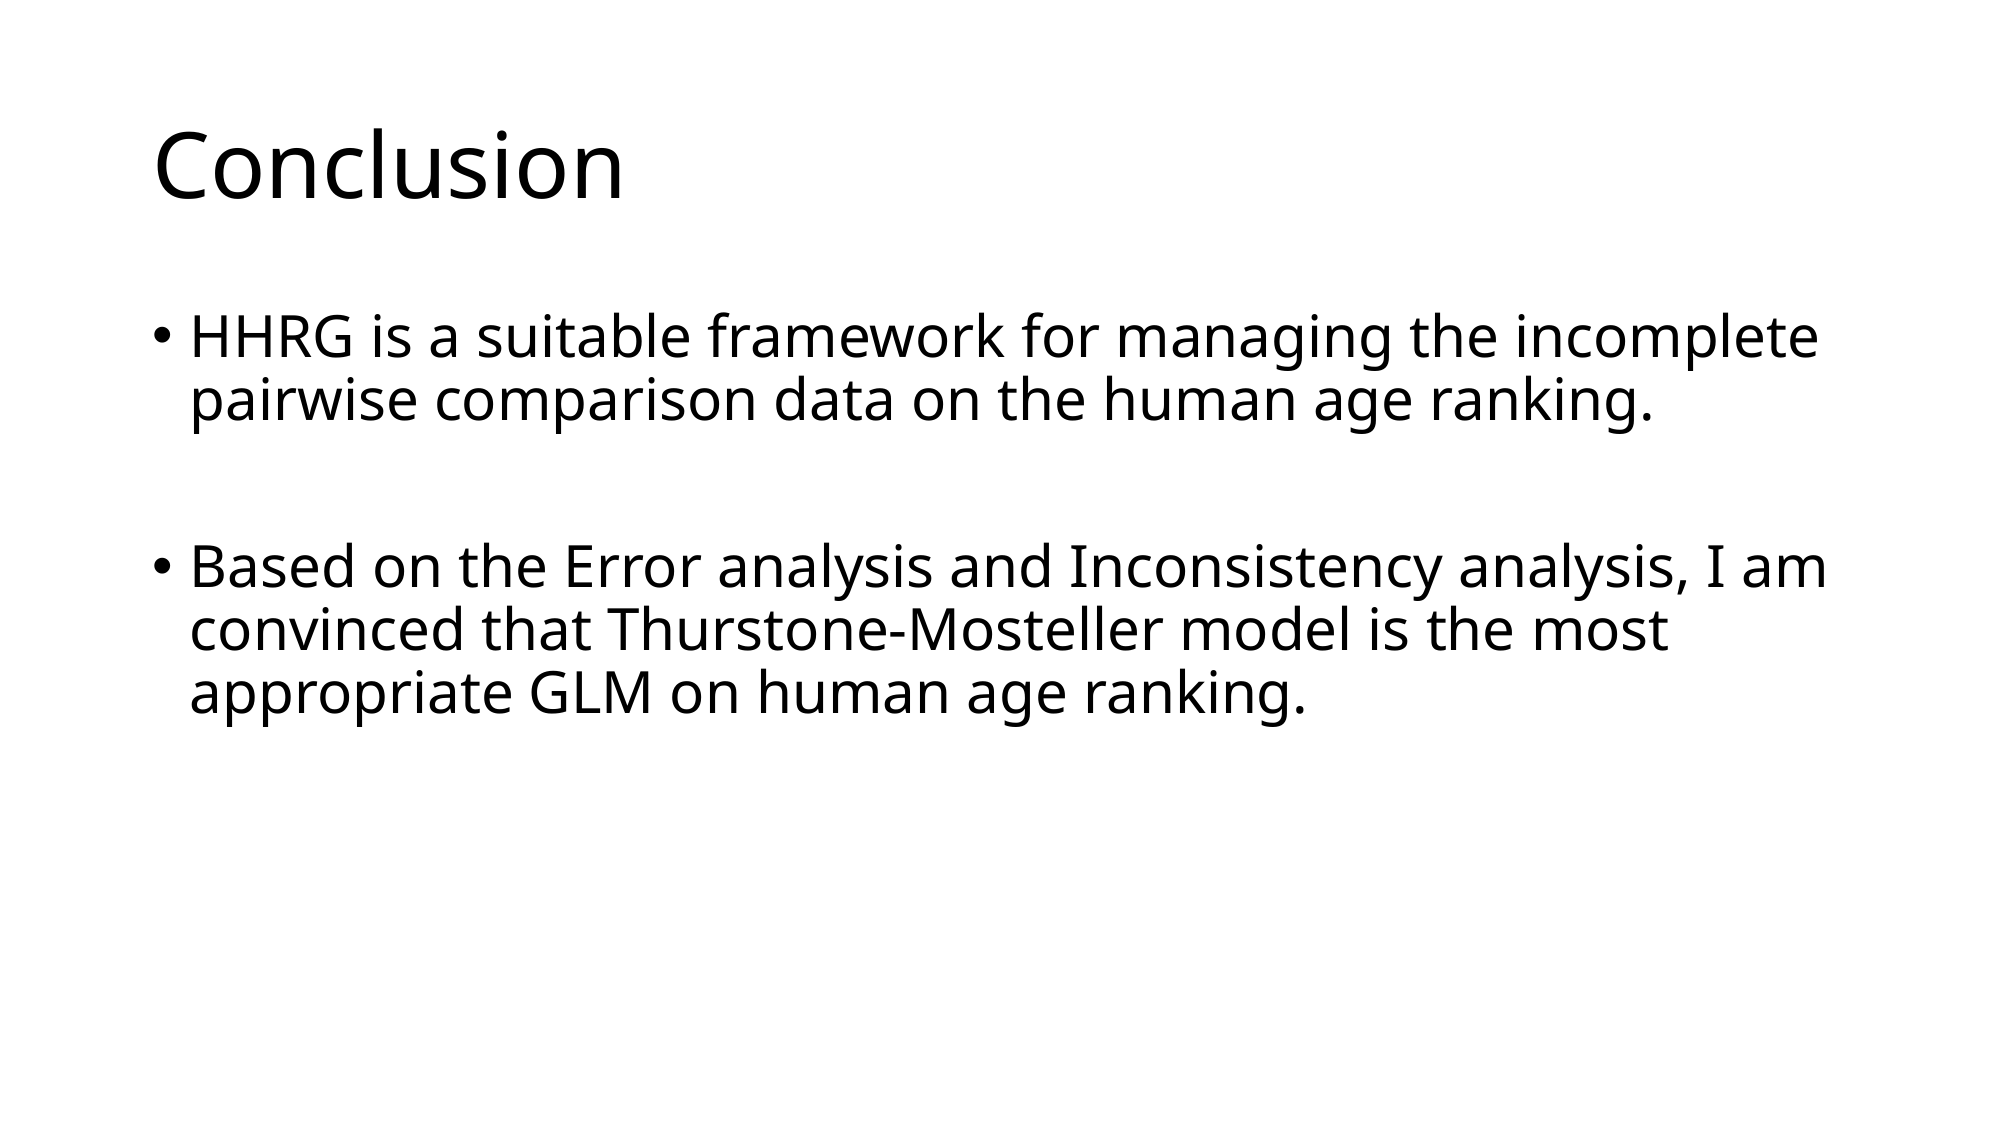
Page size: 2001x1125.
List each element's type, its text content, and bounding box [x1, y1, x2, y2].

list HHRG is a suitable framework for managing the incomplete pairwise comparison data on the human age ranking. Based on the Error analysis and Inconsistency analysis, I am convinced that Thurstone-Mosteller model is the most appropriate GLM on human age ranking. [137, 299, 1863, 1014]
title Conclusion [137, 59, 1863, 278]
